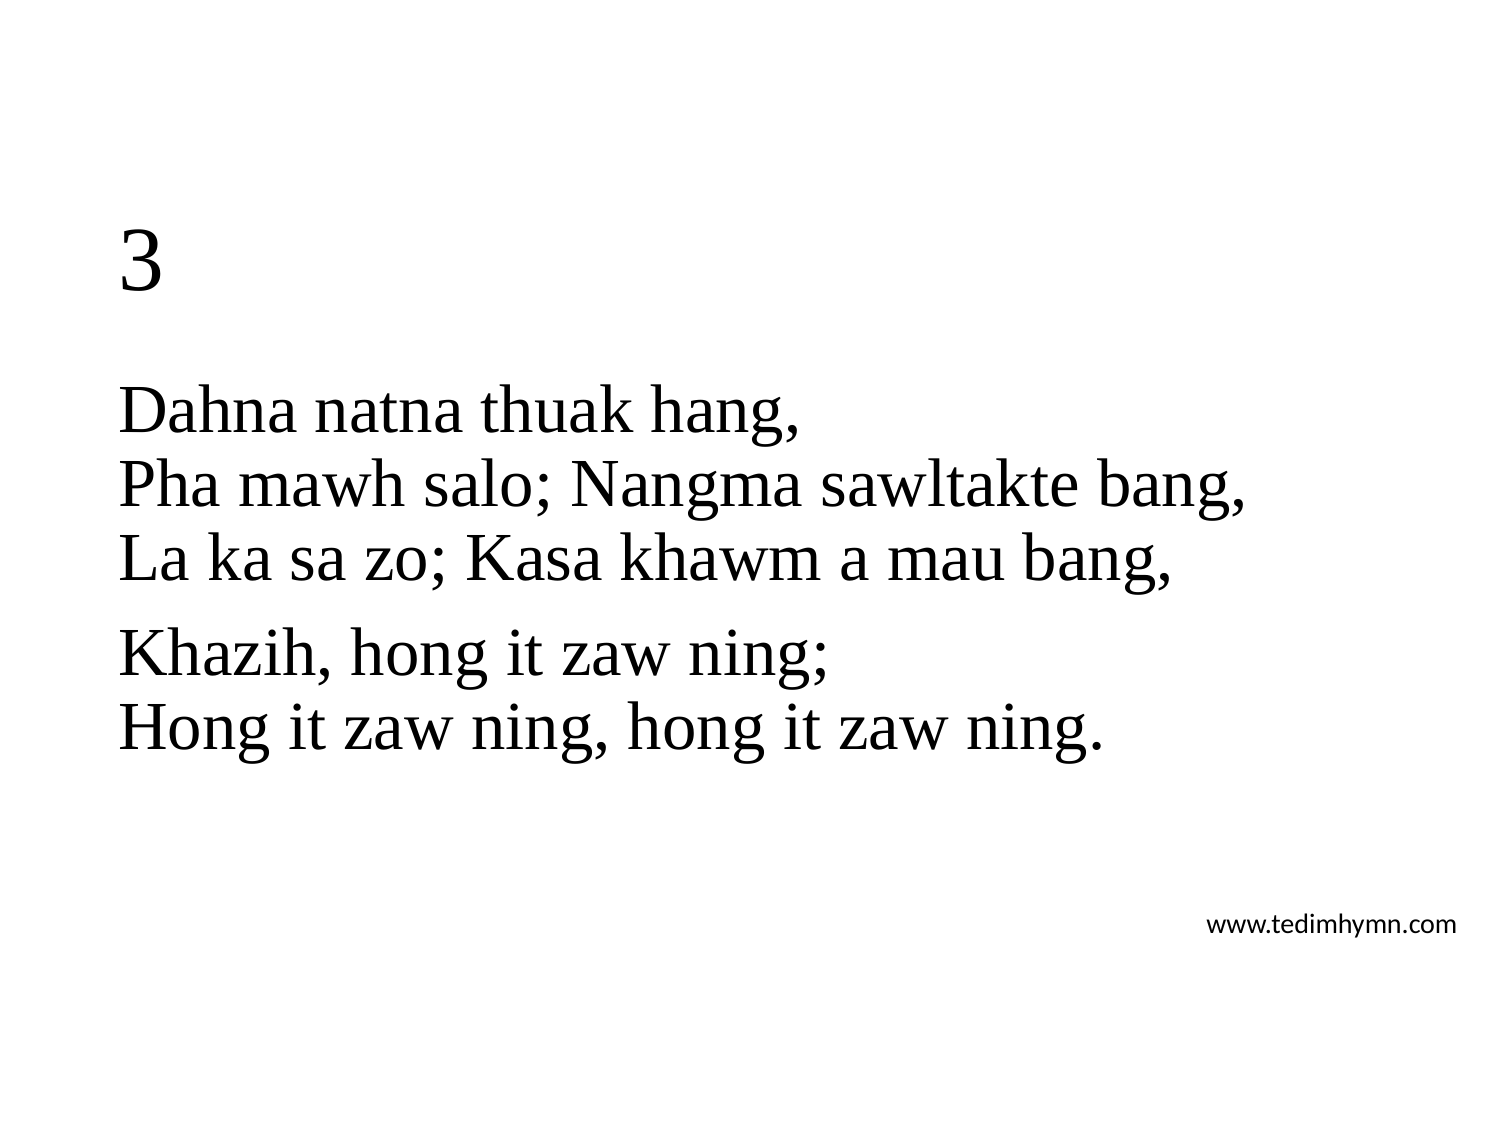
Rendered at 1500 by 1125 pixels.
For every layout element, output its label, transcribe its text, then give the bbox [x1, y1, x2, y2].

text_box www.tedimhymn.com [1191, 897, 1500, 947]
title 3 [103, 200, 1397, 322]
list Dahna natna thuak hang, Pha mawh salo; Nangma sawltakte bang, La ka sa zo; Kasa khawm a mau bang, Khazih, hong it zaw ning; Hong it zaw ning, hong it zaw ning. [103, 365, 1397, 901]
